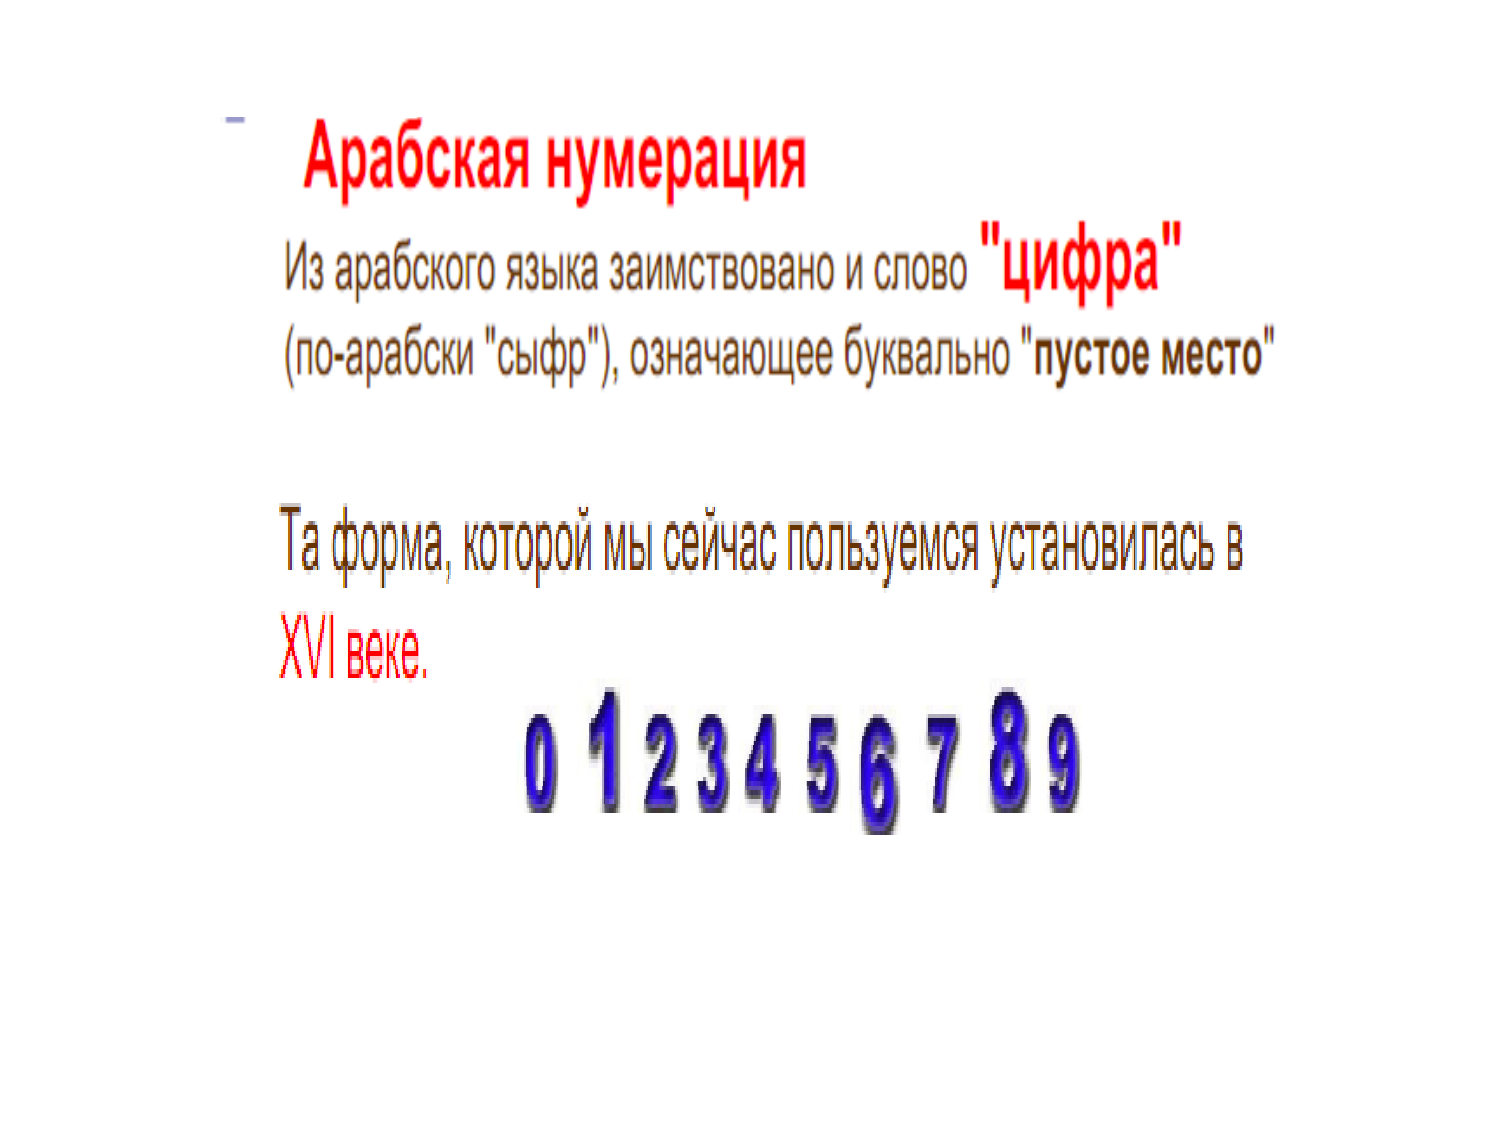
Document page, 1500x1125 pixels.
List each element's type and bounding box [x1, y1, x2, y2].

picture [220, 116, 1395, 481]
picture [231, 490, 1407, 903]
